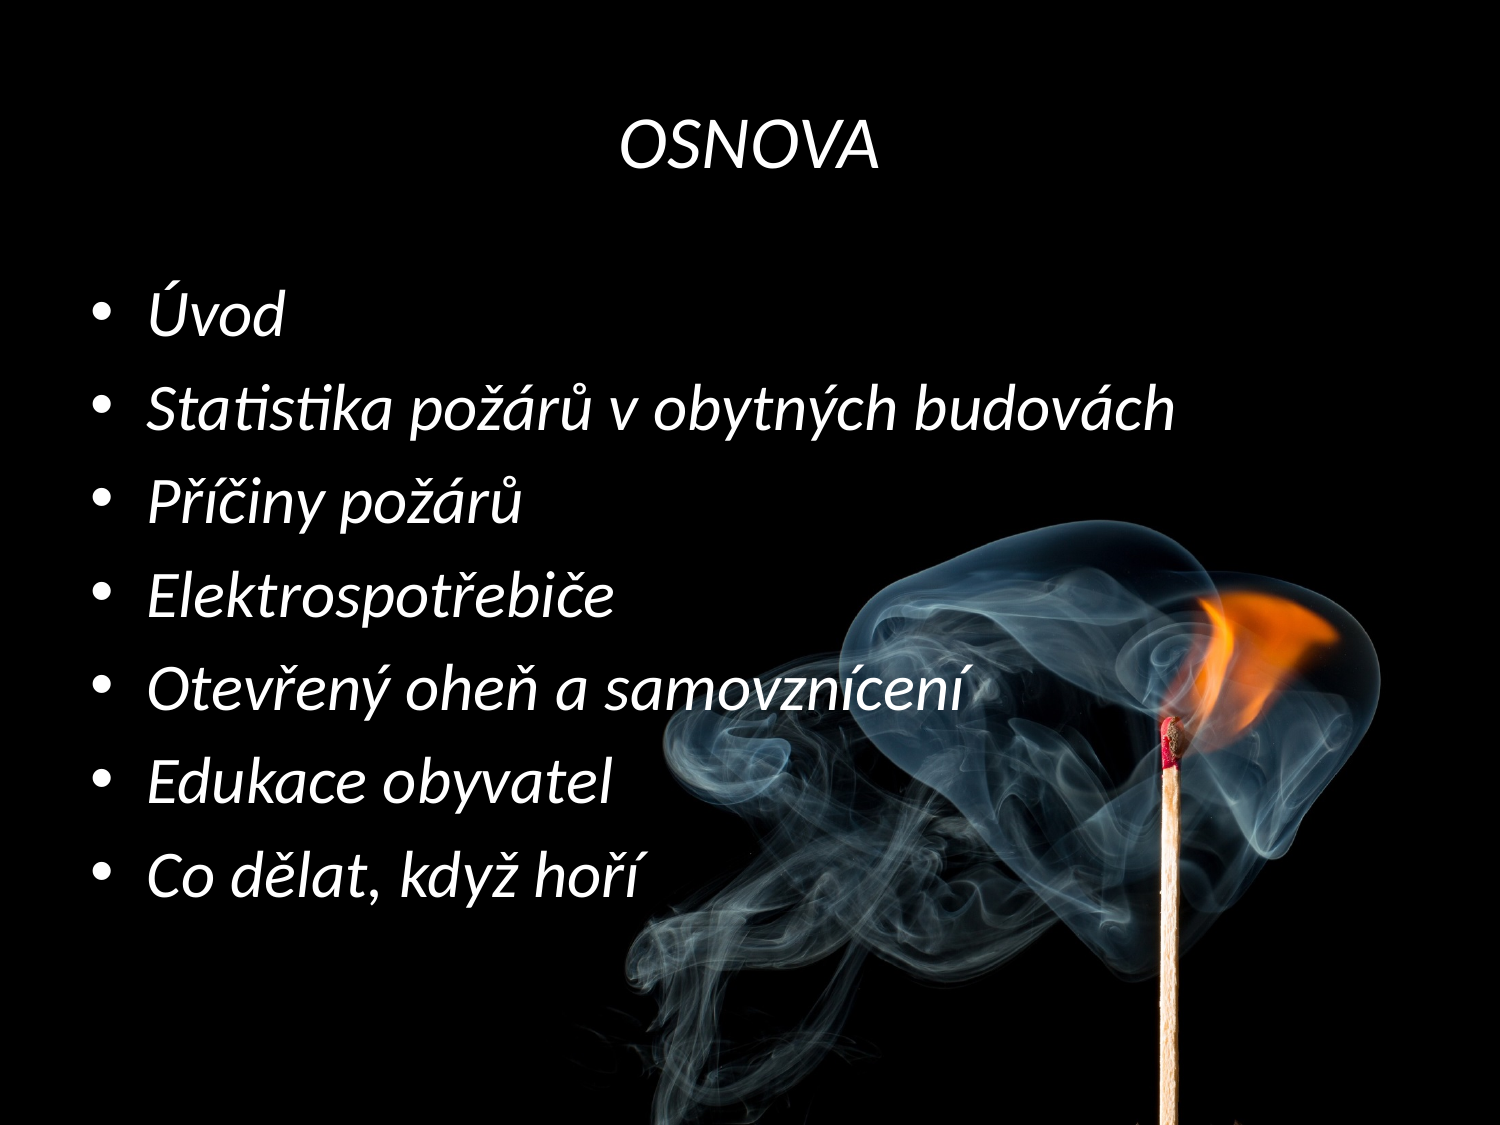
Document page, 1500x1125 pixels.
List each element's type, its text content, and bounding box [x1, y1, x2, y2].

title OSNOVA [75, 45, 1425, 233]
picture [539, 485, 1500, 1125]
list Úvod Statistika požárů v obytných budovách Příčiny požárů Elektrospotřebiče Otevřený oheň a samovznícení Edukace obyvatel Co dělat, když hoří [75, 262, 1425, 1005]
